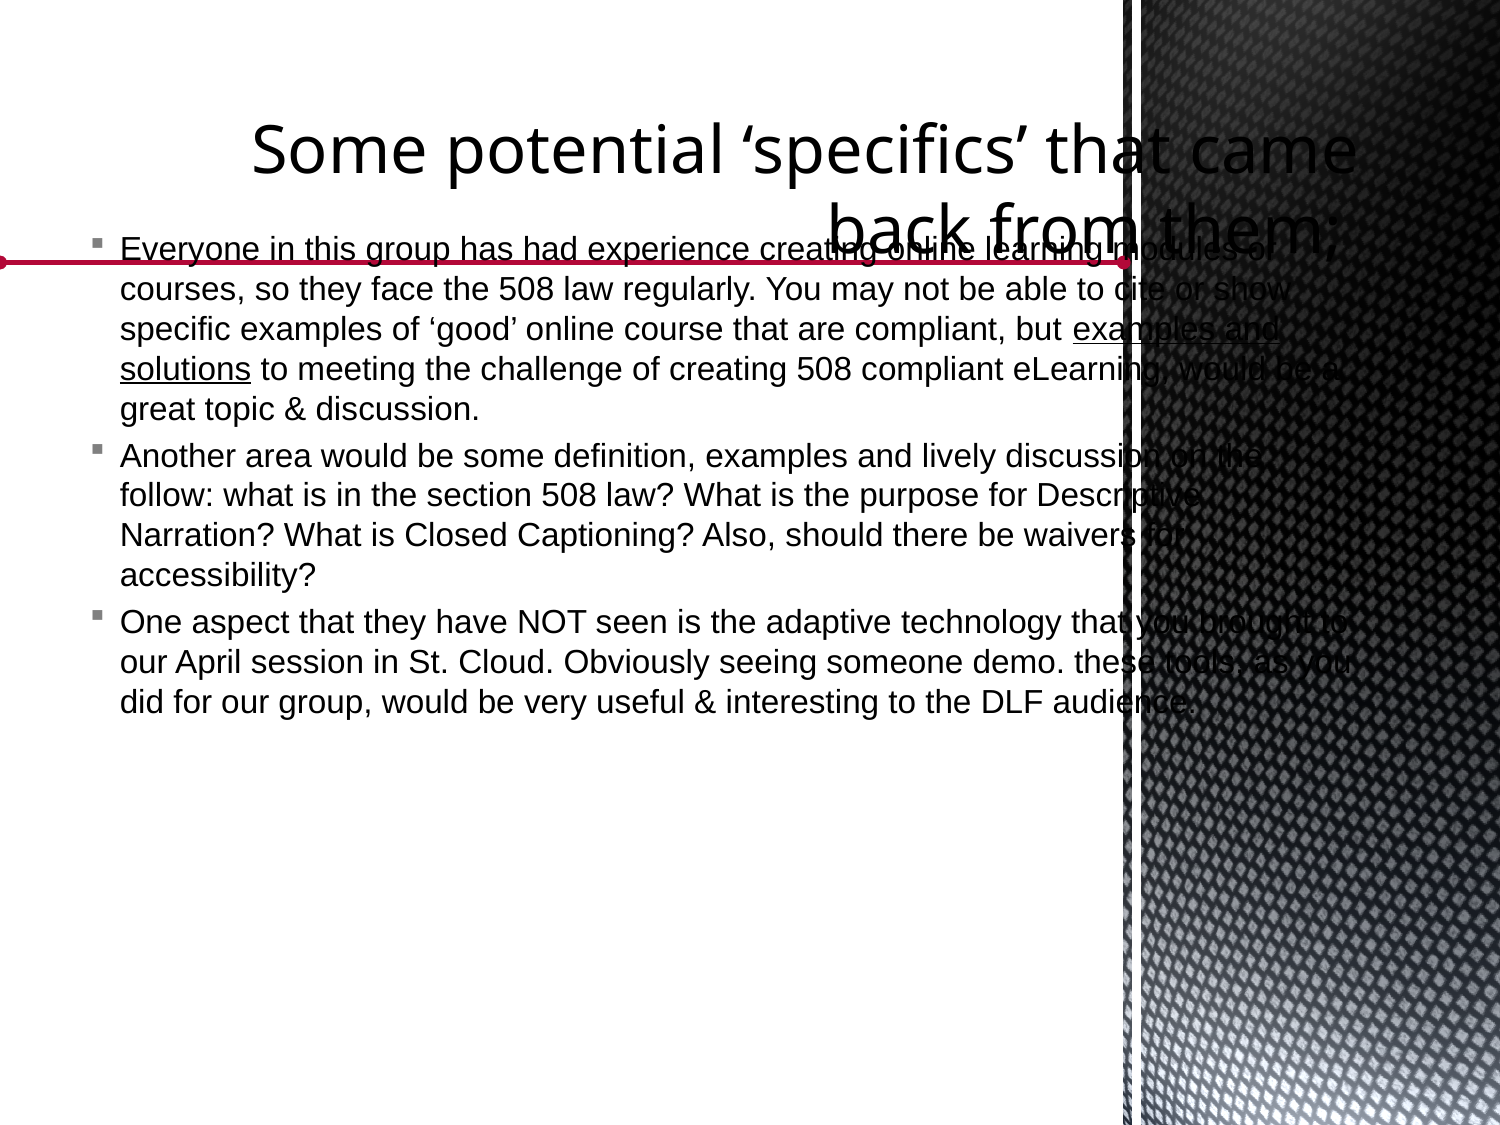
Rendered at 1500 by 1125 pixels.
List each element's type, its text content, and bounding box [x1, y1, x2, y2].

picture [1123, 0, 1500, 1125]
list Everyone in this group has had experience creating online learning modules or courses, so they face the 508 law regularly. You may not be able to cite or show specific examples of ‘good’ online course that are compliant, but examples and solutions to meeting the challenge of creating 508 compliant eLearning, would be a great topic & discussion. Another area would be some definition, examples and lively discussion on the follow: what is in the section 508 law? What is the purpose for Descriptive Narration? What is Closed Captioning? Also, should there be waivers for accessibility? One aspect that they have NOT seen is the adaptive technology that you brought to our April session in St. Cloud. Obviously seeing someone demo. these tools, as you did for our group, would be very useful & interesting to the DLF audience. [75, 220, 1375, 963]
title Some potential ‘specifics’ that came back from them; [75, 99, 1375, 200]
